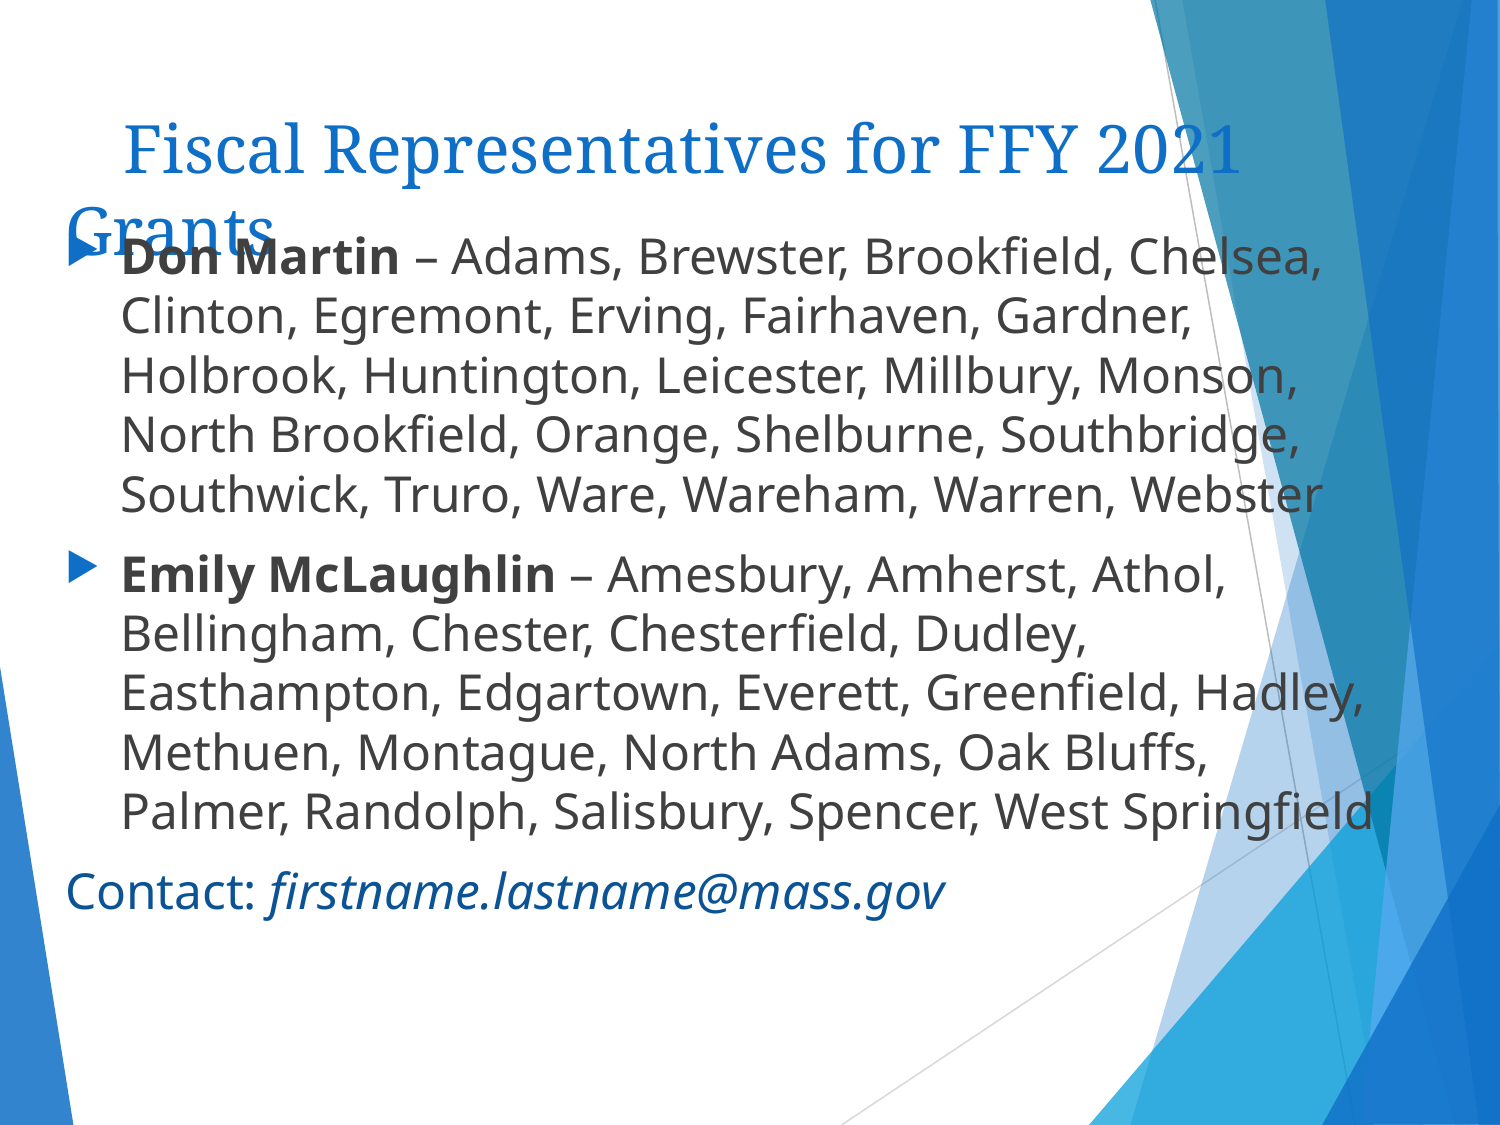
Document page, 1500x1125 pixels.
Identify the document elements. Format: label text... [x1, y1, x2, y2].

list Don Martin – Adams, Brewster, Brookfield, Chelsea, Clinton, Egremont, Erving, Fairhaven, Gardner, Holbrook, Huntington, Leicester, Millbury, Monson, North Brookfield, Orange, Shelburne, Southbridge, Southwick, Truro, Ware, Wareham, Warren, Webster Emily McLaughlin – Amesbury, Amherst, Athol, Bellingham, Chester, Chesterfield, Dudley, Easthampton, Edgartown, Everett, Greenfield, Hadley, Methuen, Montague, North Adams, Oak Bluffs, Palmer, Randolph, Salisbury, Spencer, West Springfield Contact: firstname.lastname@mass.gov [50, 217, 1398, 991]
title Fiscal Representatives for FFY 2021 Grants [50, 91, 1475, 204]
